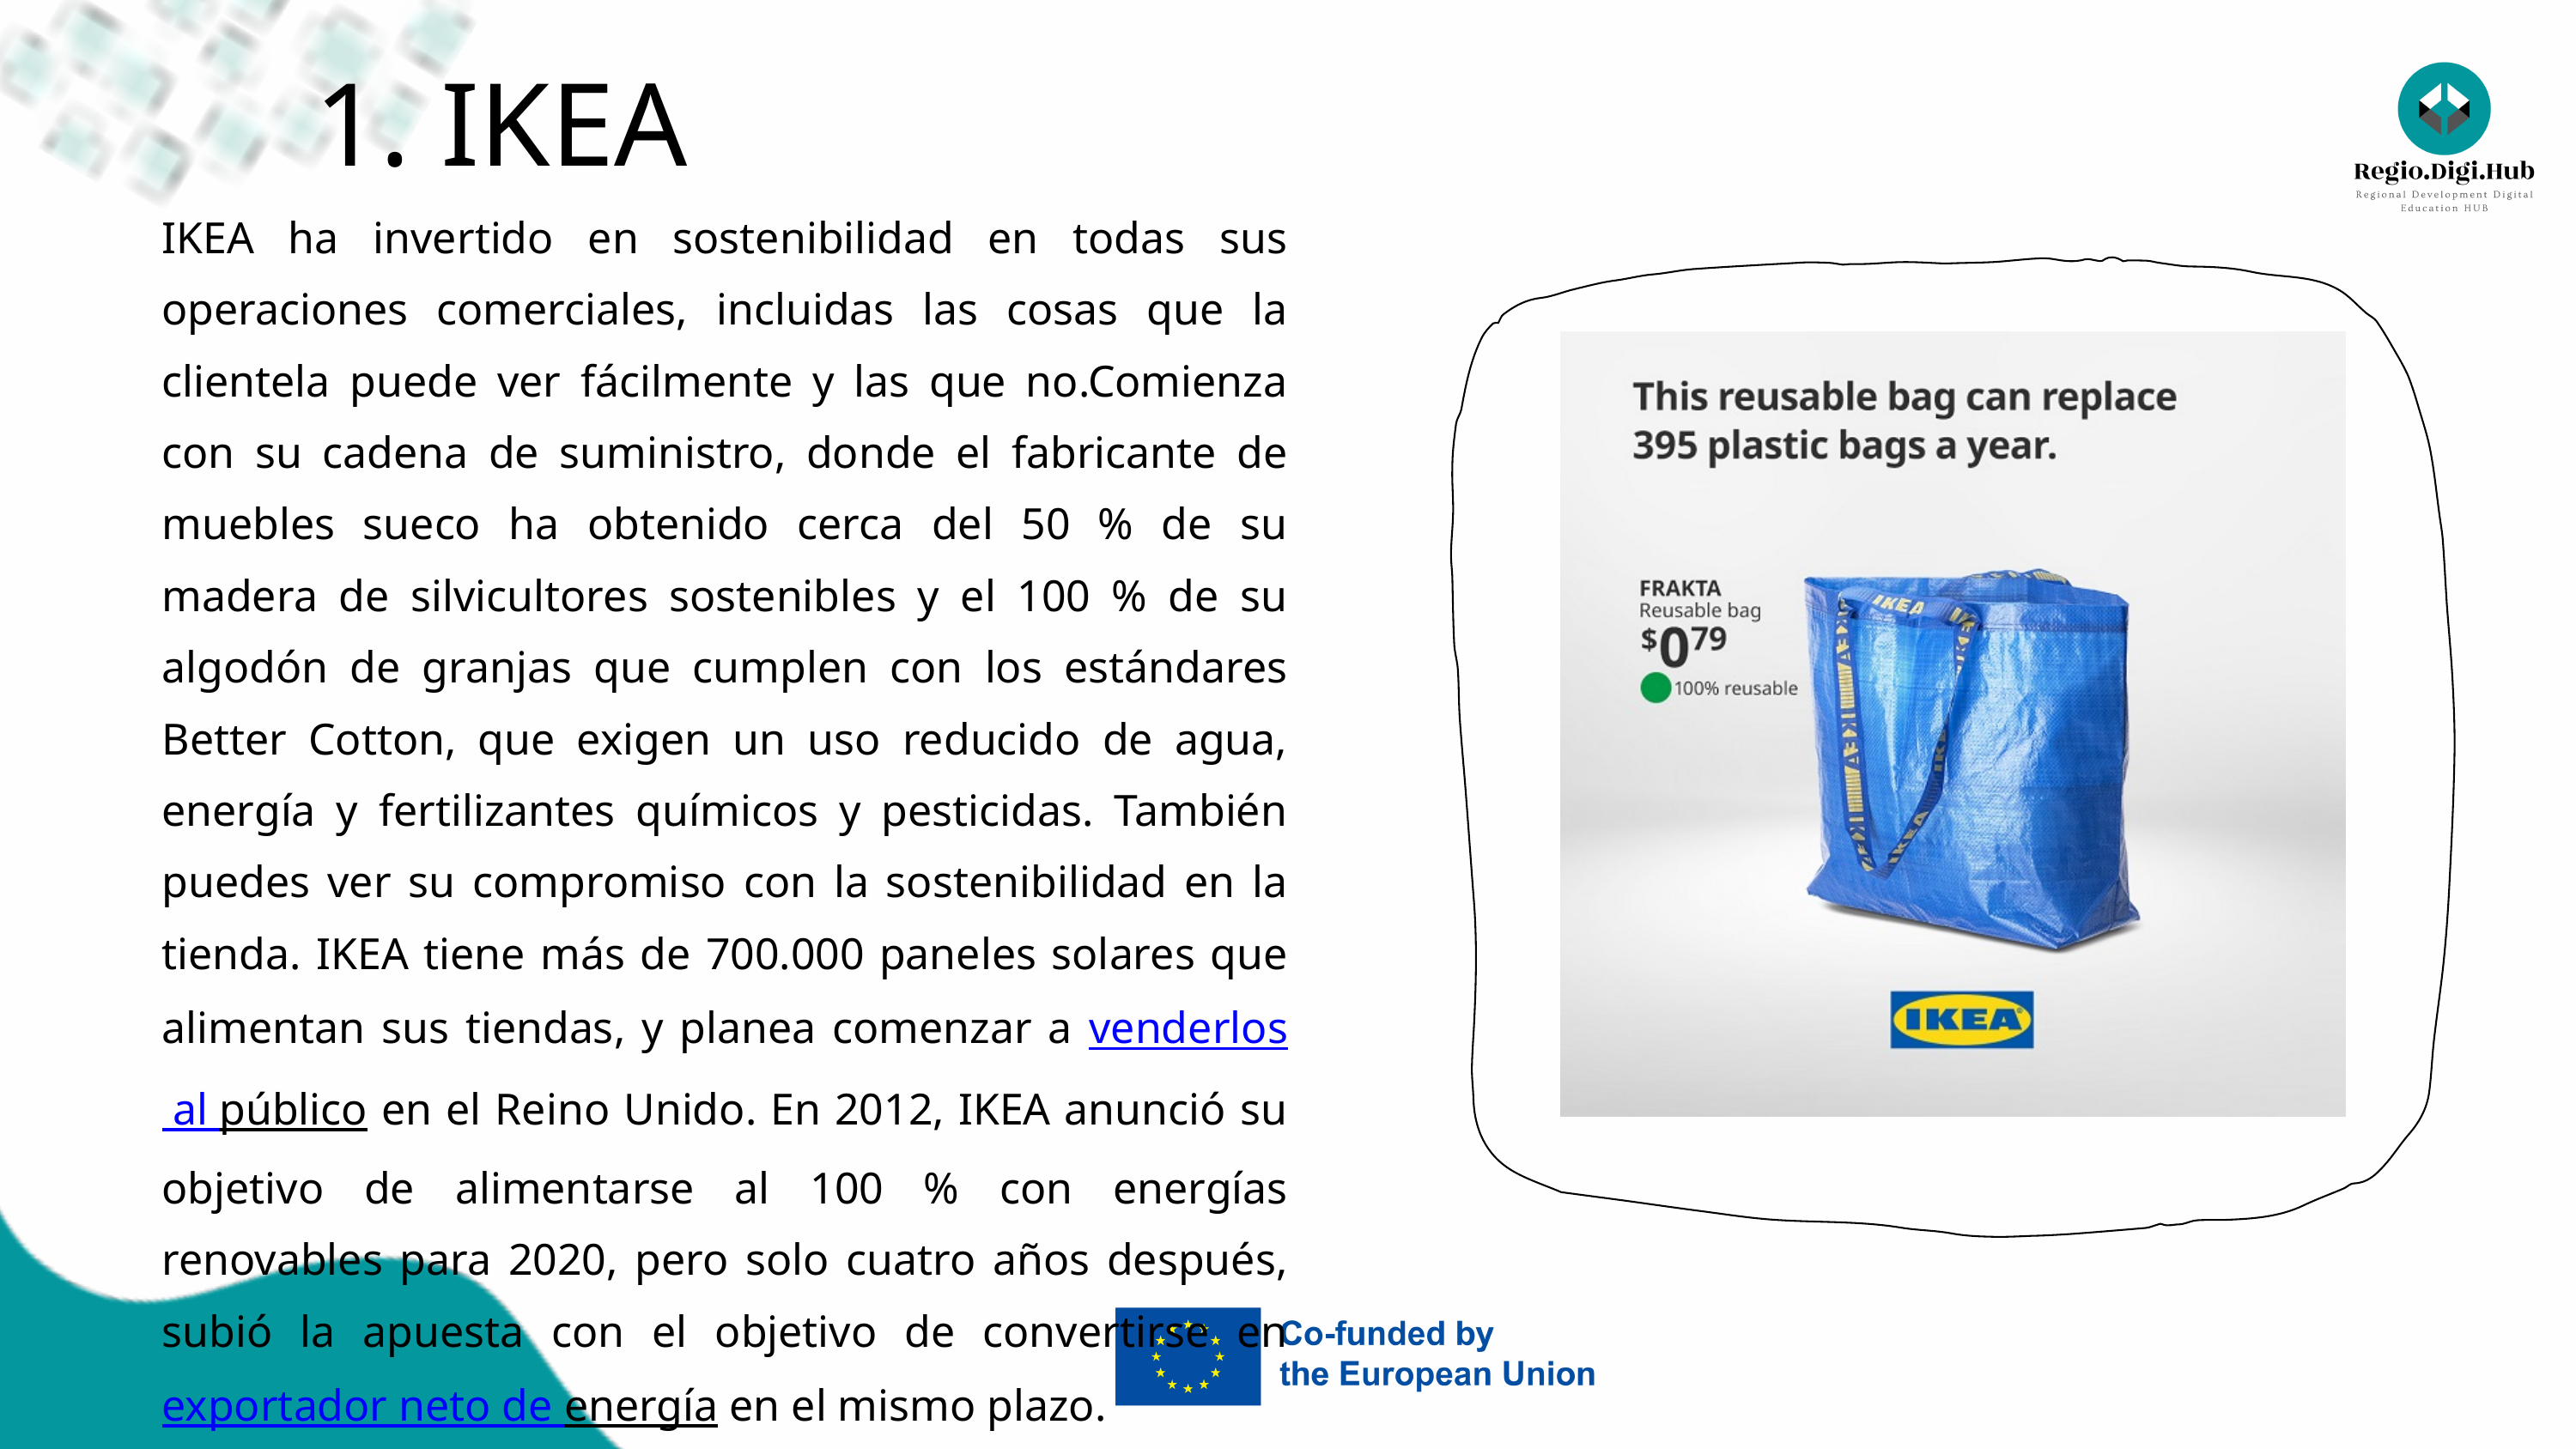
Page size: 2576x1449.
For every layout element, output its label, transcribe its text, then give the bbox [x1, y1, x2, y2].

picture [2312, 0, 2576, 264]
text_box 1. IKEA [473, 72, 1482, 190]
picture [0, 1069, 1030, 1449]
picture [1560, 331, 2346, 1117]
picture [0, 0, 481, 223]
text_box [1450, 257, 2455, 1237]
picture [1108, 1301, 1631, 1412]
text_box IKEA ha invertido en sostenibilidad en todas sus operaciones comerciales, incluidas las cosas que la clientela puede ver fácilmente y las que no.Comienza con su cadena de suministro, donde el fabricante de muebles sueco ha obtenido cerca del 50 % de su madera de silvicultores sostenibles y el 100 % de su algodón de granjas que cumplen con los estándares Better Cotton, que exigen un uso reducido de agua, energía y fertilizantes químicos y pesticidas. También puedes ver su compromiso con la sostenibilidad en la tienda. IKEA tiene más de 700.000 paneles solares que alimentan sus tiendas, y planea comenzar a venderlos al público en el Reino Unido. En 2012, IKEA anunció su objetivo de alimentarse al 100 % con energías renovables para 2020, pero solo cuatro años después, subió la apuesta con el objetivo de convertirse en exportador neto de energía en el mismo plazo. [161, 191, 1288, 1437]
